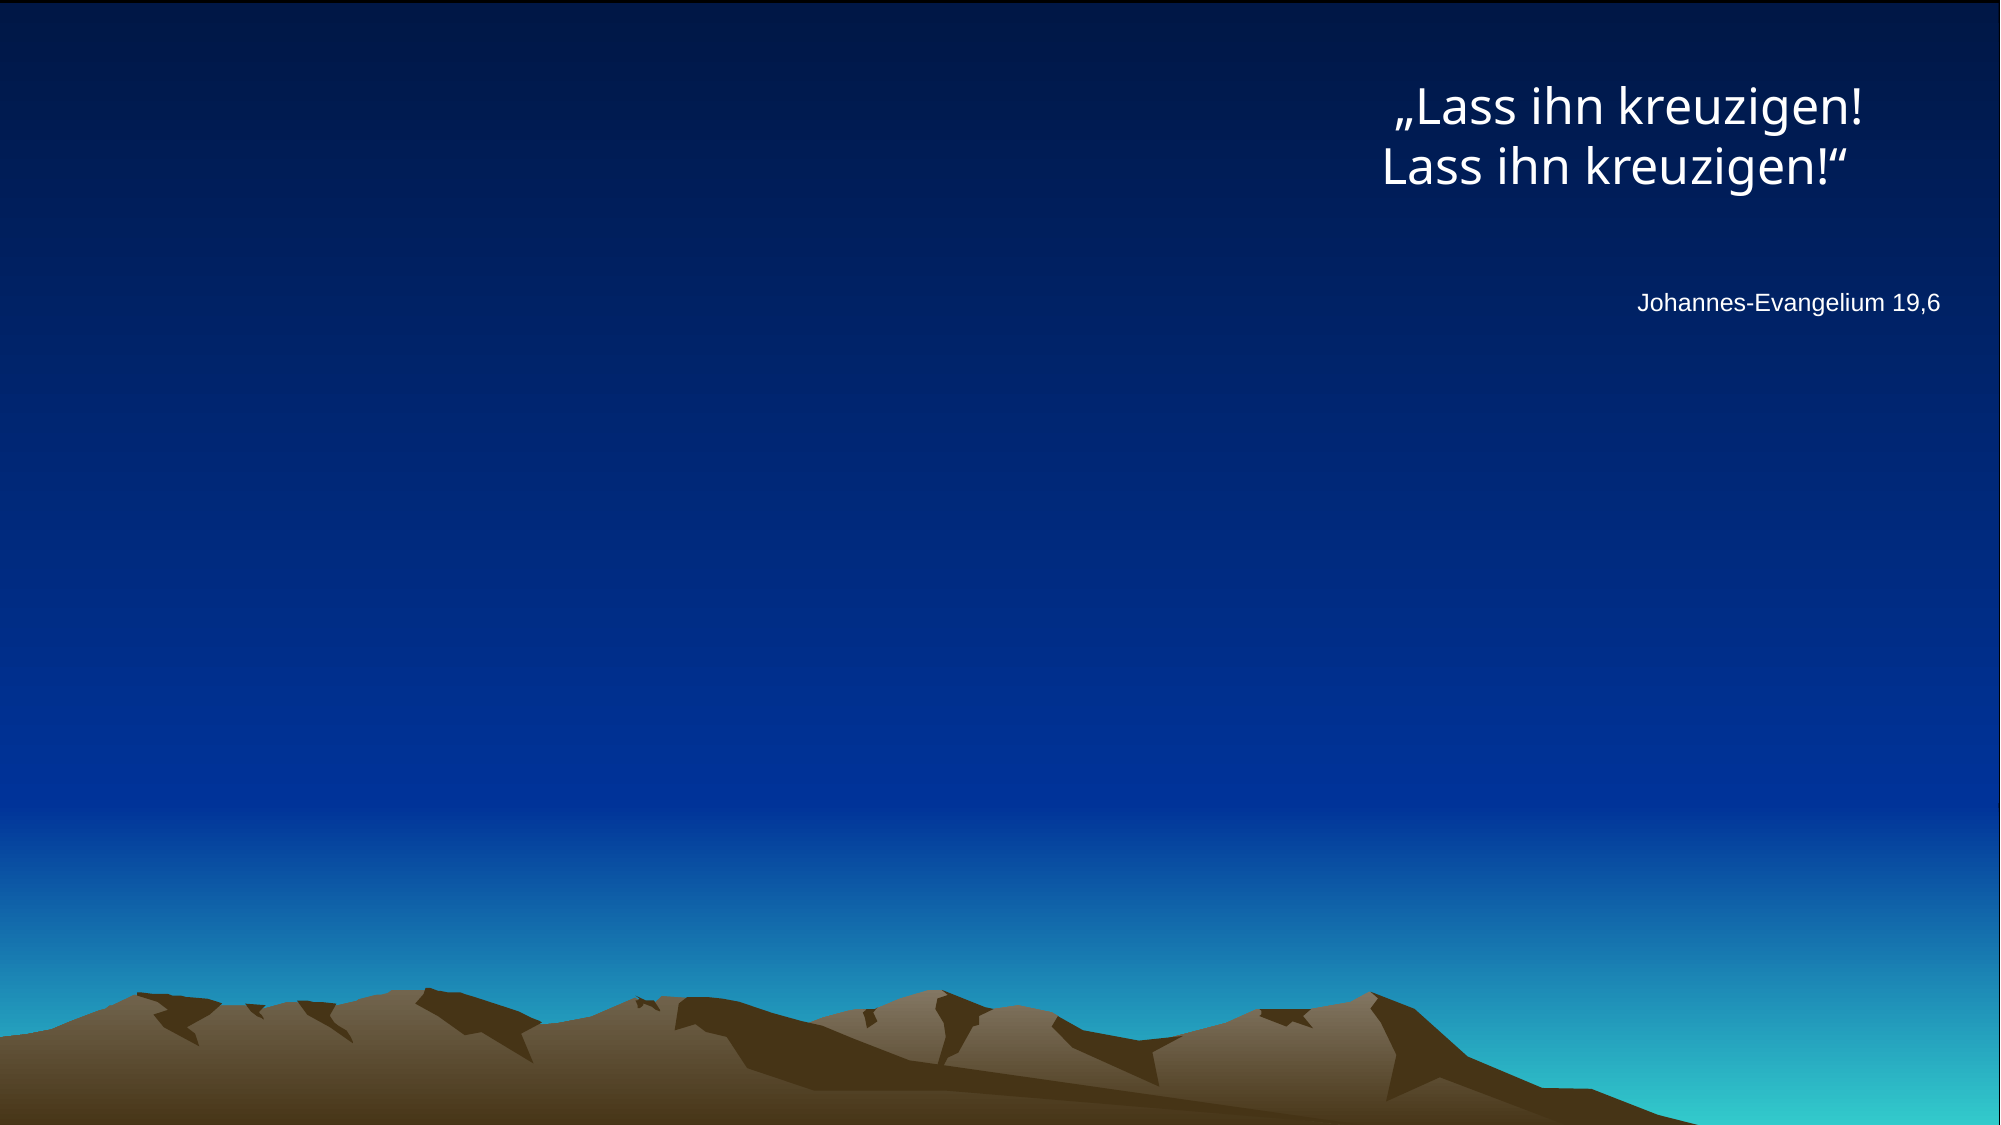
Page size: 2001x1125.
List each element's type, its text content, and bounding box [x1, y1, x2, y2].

title „Lass ihn kreuzigen! Lass ihn kreuzigen!“ [1366, 33, 1969, 236]
subtitle Johannes-Evangelium 19,6 [1271, 278, 1957, 947]
